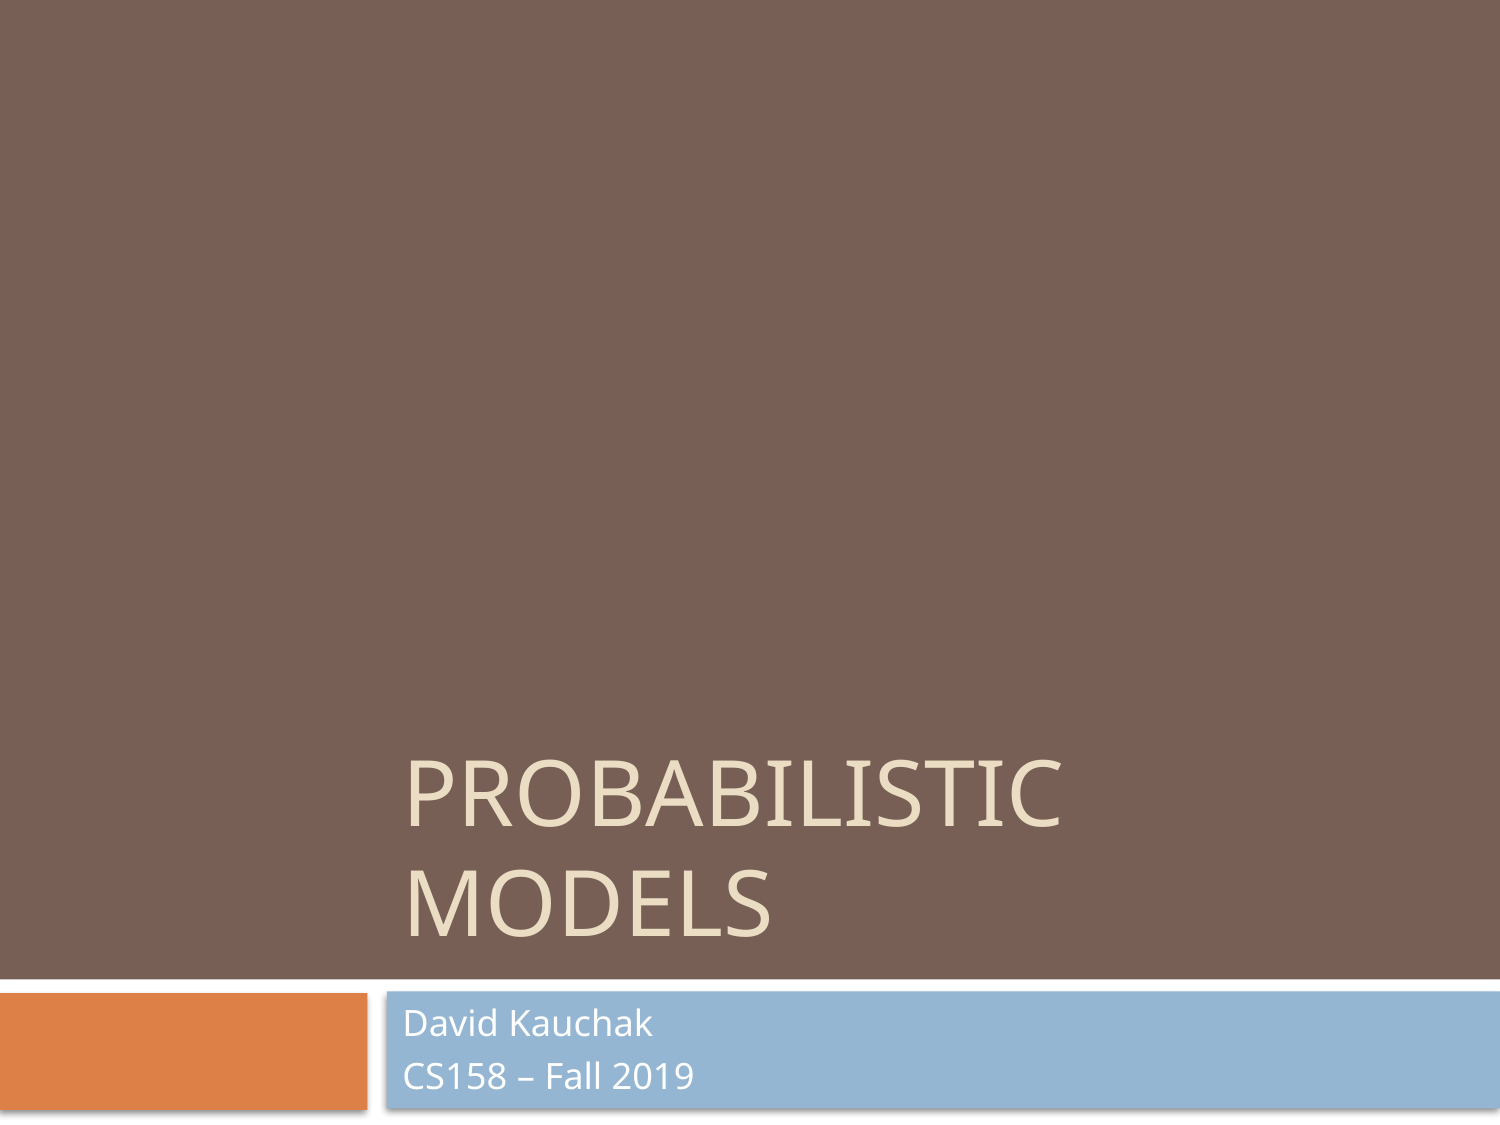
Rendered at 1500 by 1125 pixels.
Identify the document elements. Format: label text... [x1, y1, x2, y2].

subtitle David Kauchak CS158 – Fall 2019 [387, 992, 1488, 1105]
title Probabilistic models [387, 662, 1450, 963]
